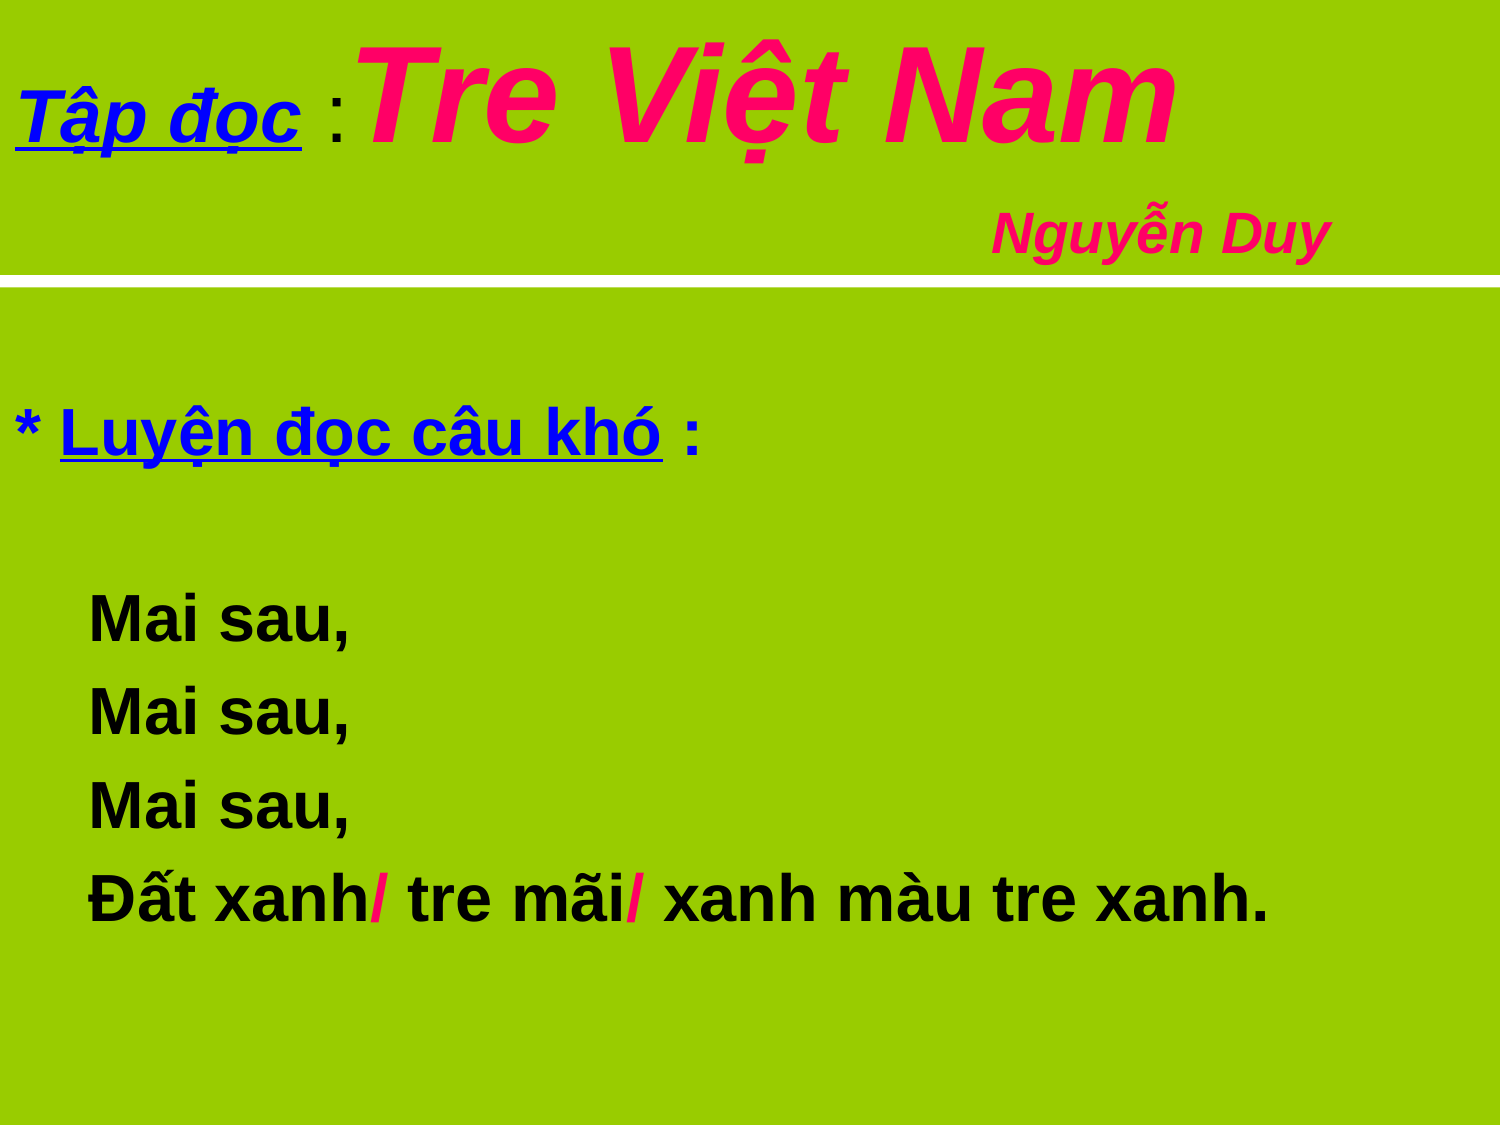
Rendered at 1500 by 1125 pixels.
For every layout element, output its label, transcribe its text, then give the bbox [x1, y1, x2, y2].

title Tập đọc :Tre Việt Nam Nguyễn Duy [0, 0, 1500, 276]
list * Luyện đọc câu khó : Mai sau, Mai sau, Mai sau, Đất xanh/ tre mãi/ xanh màu tre xanh. [0, 287, 1500, 1125]
